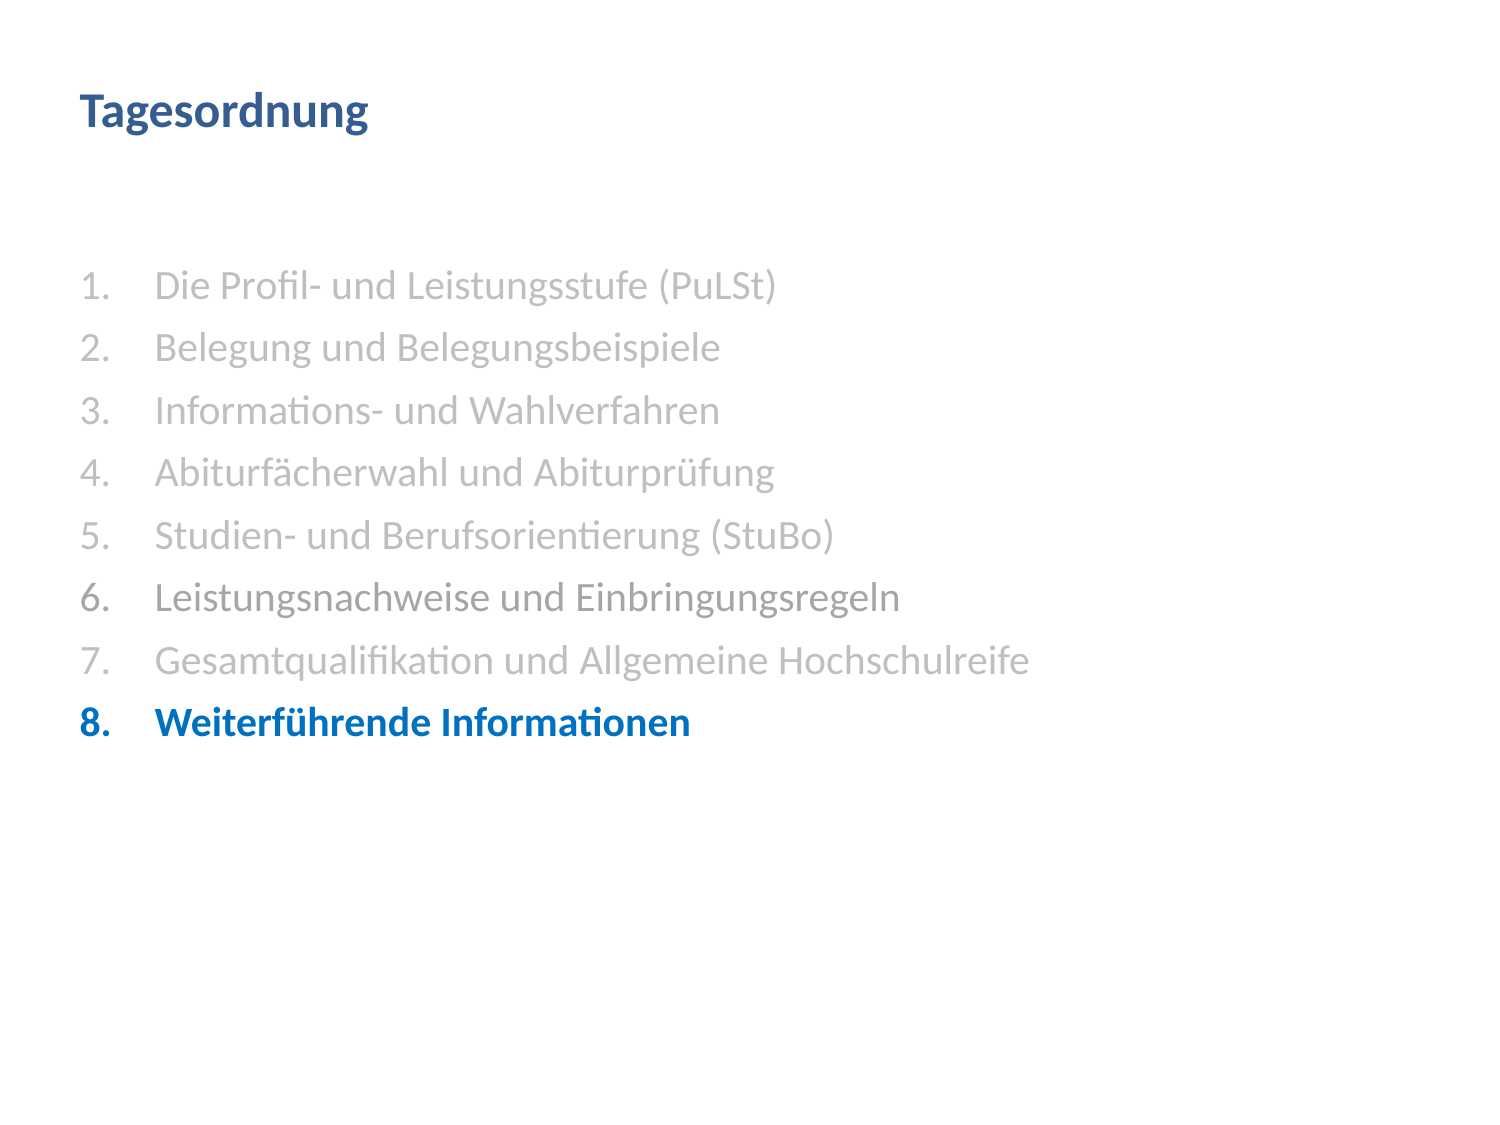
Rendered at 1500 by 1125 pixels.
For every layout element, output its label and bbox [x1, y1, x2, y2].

text_box [64, 69, 1471, 916]
